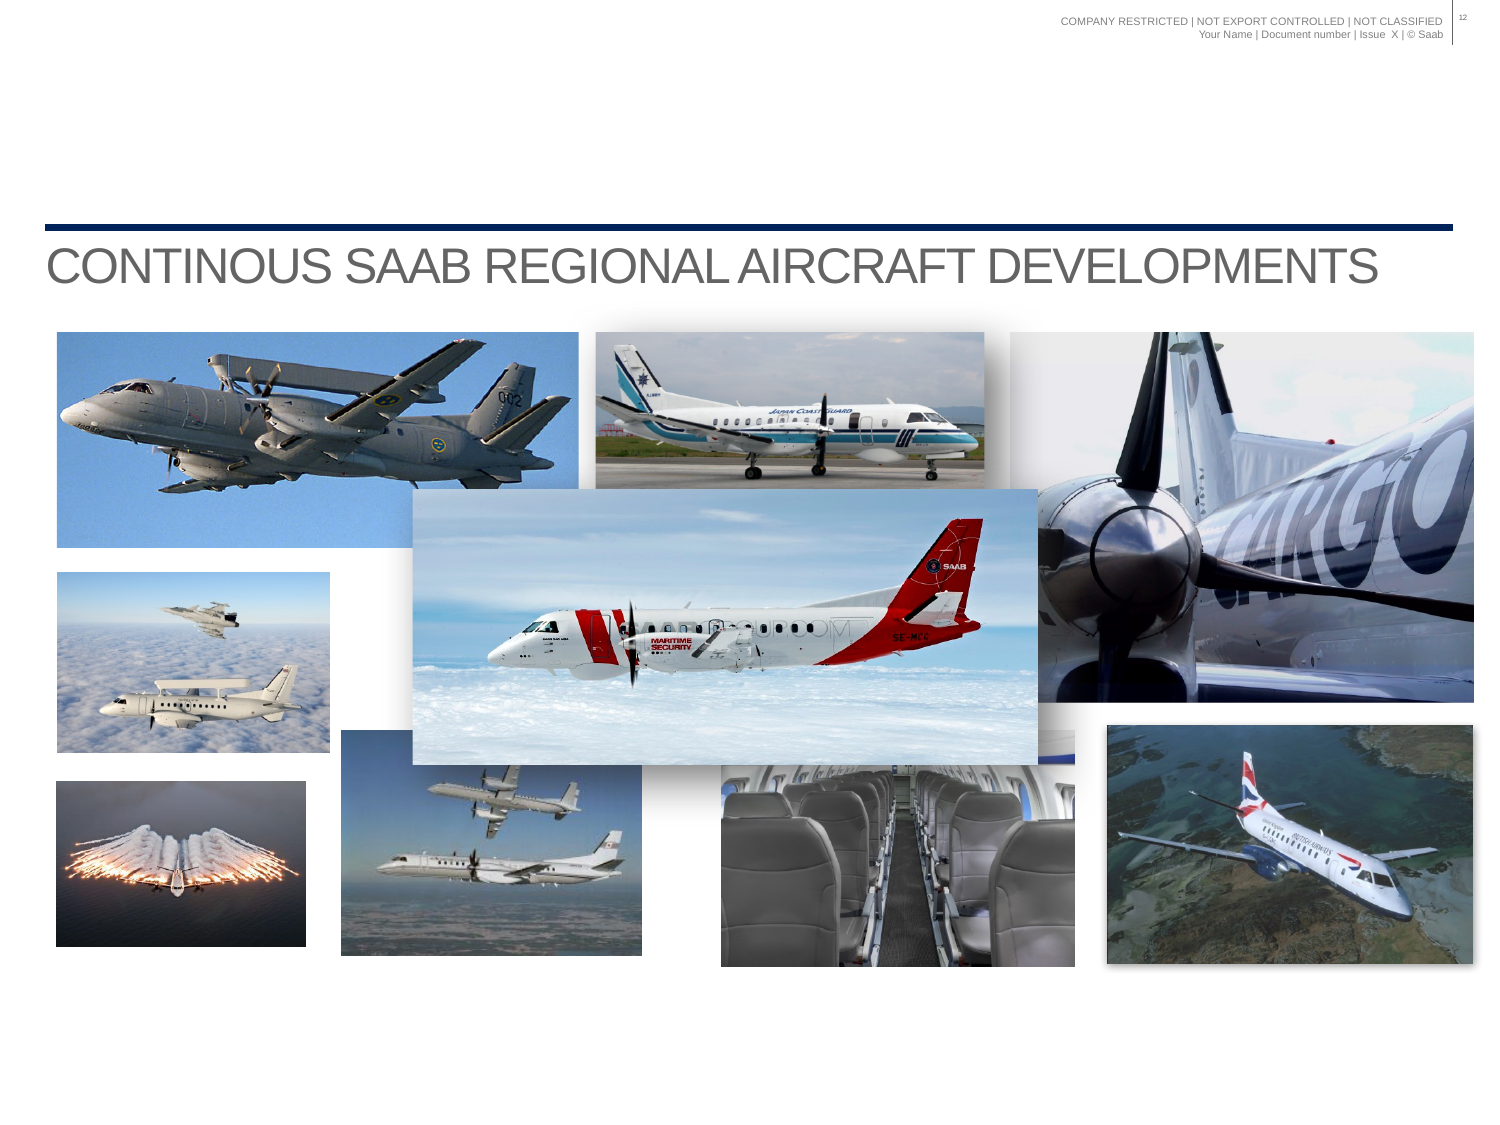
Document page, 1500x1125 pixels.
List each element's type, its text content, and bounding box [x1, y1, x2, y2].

picture [1107, 725, 1473, 964]
picture [56, 781, 306, 947]
title continous Saab REGIONAL AIRCRAFT developments [45, 182, 1437, 307]
picture [56, 332, 1474, 968]
slide_number 12 [1458, 8, 1474, 27]
picture [57, 572, 330, 753]
